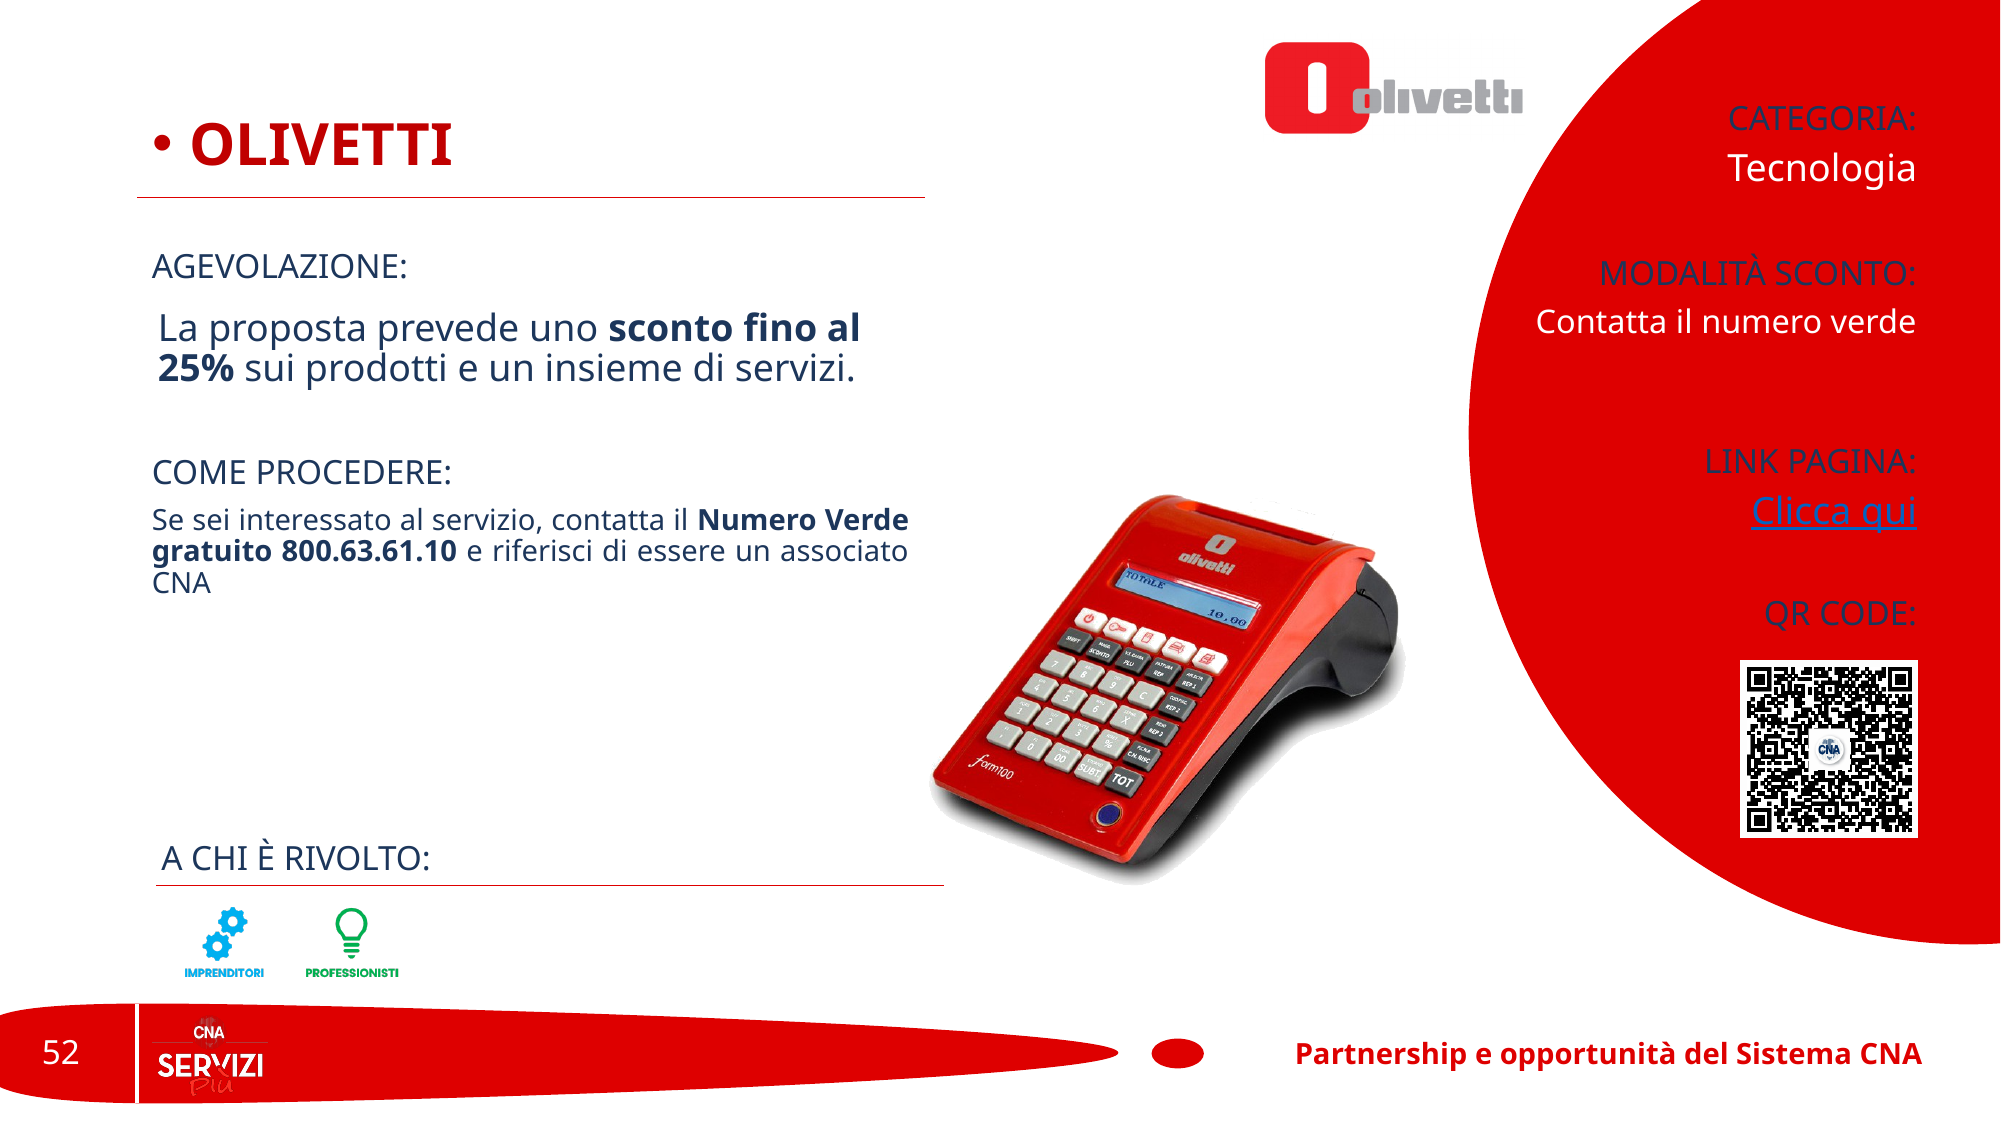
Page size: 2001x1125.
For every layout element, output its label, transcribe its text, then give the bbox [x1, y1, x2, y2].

picture [164, 901, 284, 987]
picture [1262, 33, 1525, 142]
list Se sei interessato al servizio, contatta il Numero Verde gratuito 800.63.61.10 e riferisci di essere un associato CNA [136, 497, 883, 808]
list Olivetti [137, 107, 925, 194]
list Tecnologia [1515, 141, 1933, 228]
list Clicca qui [1515, 479, 1933, 566]
list La proposta prevede uno sconto fino al 25% sui prodotti e un insieme di servizi. [142, 301, 925, 412]
picture [1740, 660, 1918, 838]
picture [289, 904, 414, 988]
list Contatta il numero verde [1515, 298, 1933, 385]
picture [883, 403, 1465, 984]
slide_number 52 [12, 1023, 110, 1084]
picture [149, 1003, 271, 1104]
